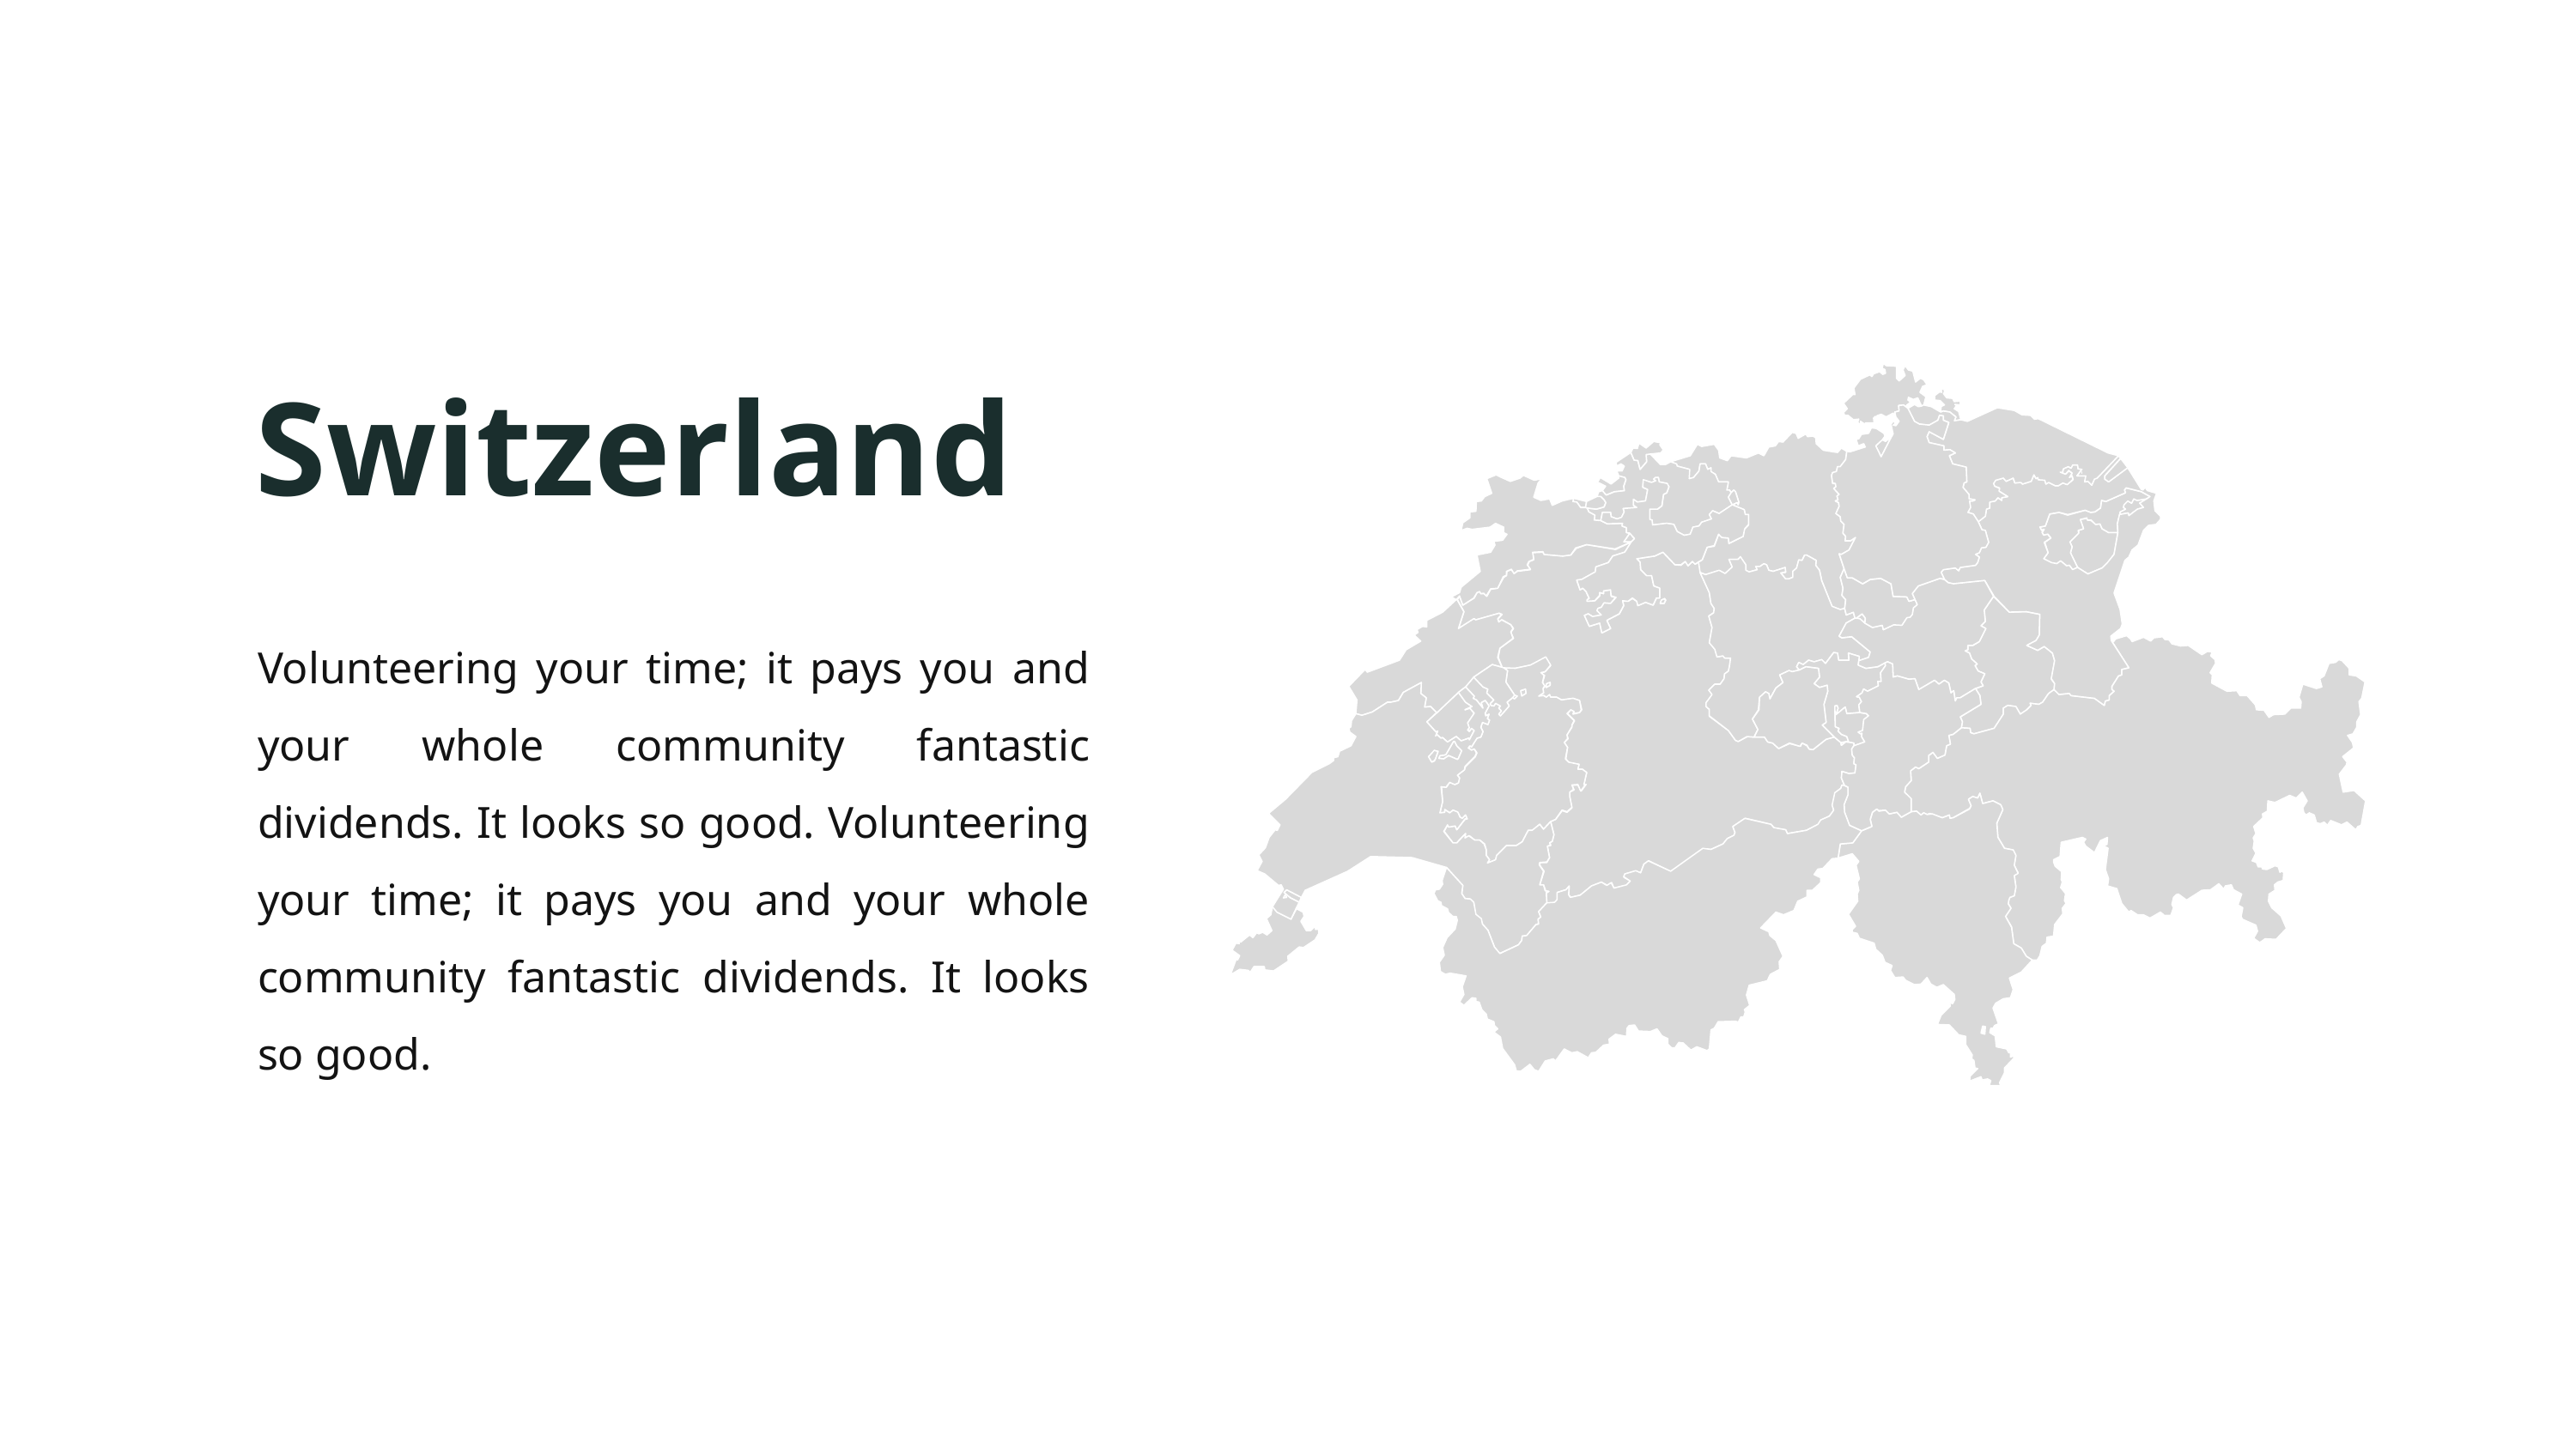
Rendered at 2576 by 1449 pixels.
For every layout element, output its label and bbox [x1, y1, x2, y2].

text_box [1230, 362, 2366, 1086]
text_box [236, 338, 1109, 1110]
